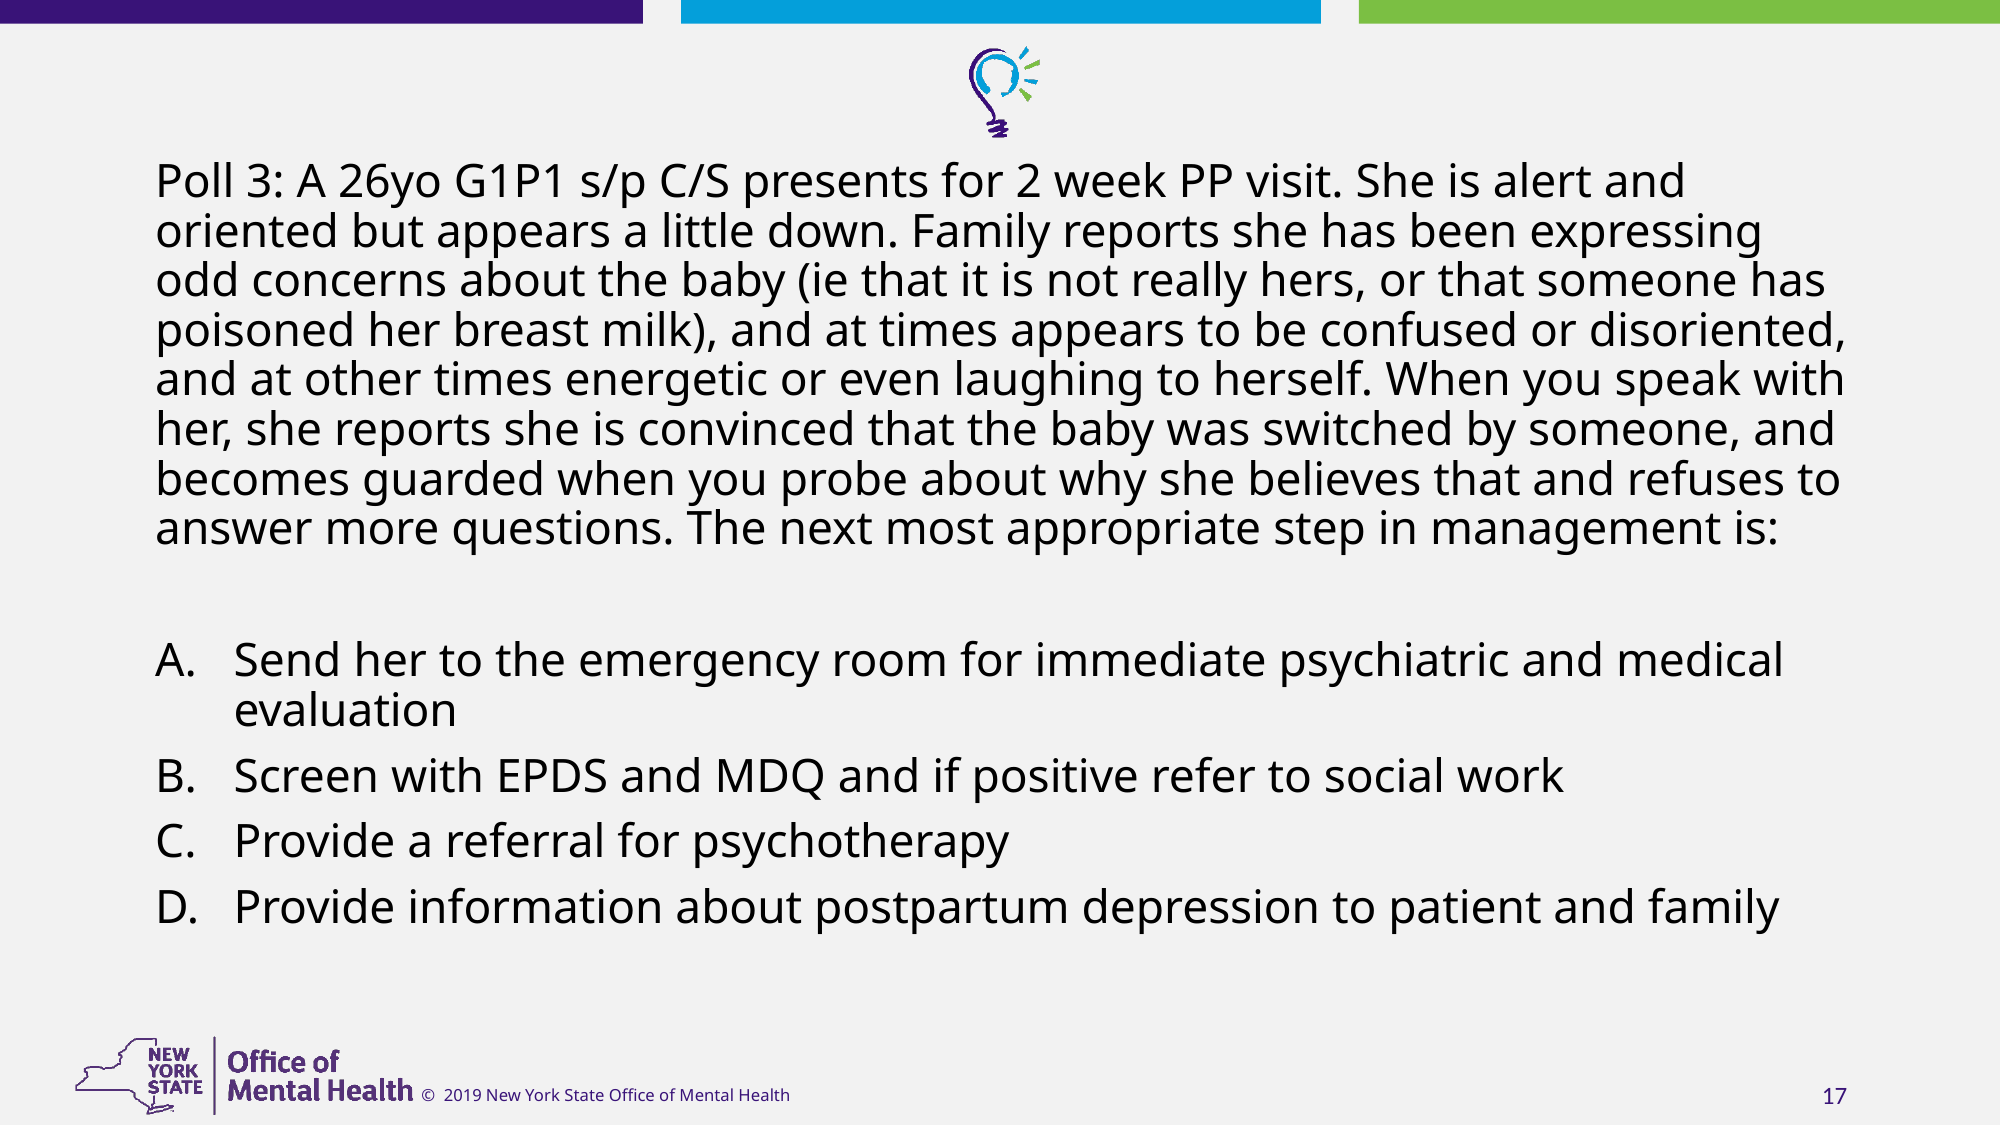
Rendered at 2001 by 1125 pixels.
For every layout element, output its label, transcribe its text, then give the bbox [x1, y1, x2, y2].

picture [949, 26, 1051, 150]
picture [71, 1032, 417, 1119]
list Poll 3: A 26yo G1P1 s/p C/S presents for 2 week PP visit. She is alert and oriented but appears a little down. Family reports she has been expressing odd concerns about the baby (ie that it is not really hers, or that someone has poisoned her breast milk), and at times appears to be confused or disoriented, and at other times energetic or even laughing to herself. When you speak with her, she reports she is convinced that the baby was switched by someone, and becomes guarded when you probe about why she believes that and refuses to answer more questions. The next most appropriate step in management is: Send her to the emergency room for immediate psychiatric and medical evaluation Screen with EPDS and MDQ and if positive refer to social work Provide a referral for psychotherapy Provide information about postpartum depression to patient and family [140, 150, 1866, 954]
